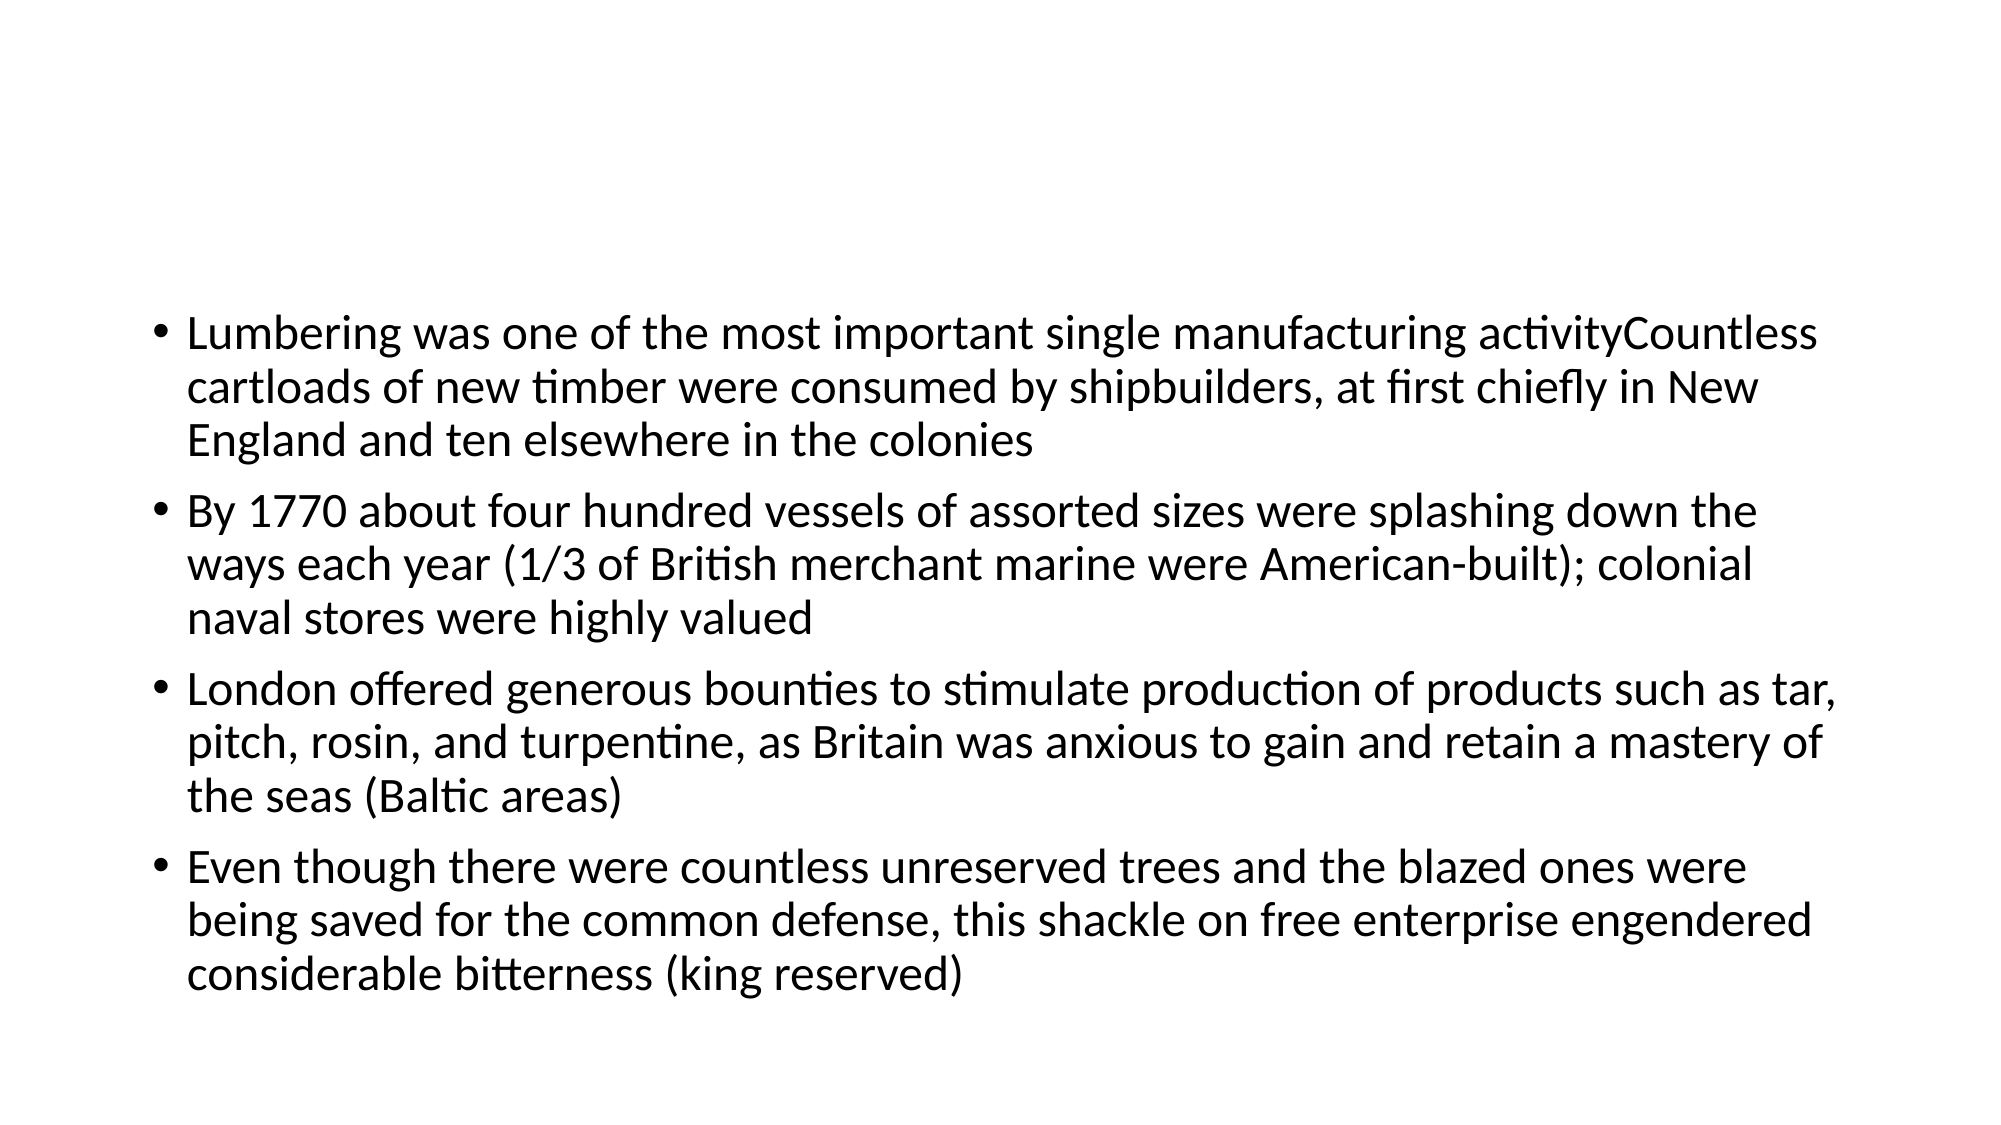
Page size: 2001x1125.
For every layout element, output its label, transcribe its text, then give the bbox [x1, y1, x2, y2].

list Lumbering was one of the most important single manufacturing activityCountless cartloads of new timber were consumed by shipbuilders, at first chiefly in New England and ten elsewhere in the colonies By 1770 about four hundred vessels of assorted sizes were splashing down the ways each year (1/3 of British merchant marine were American-built); colonial naval stores were highly valued London offered generous bounties to stimulate production of products such as tar, pitch, rosin, and turpentine, as Britain was anxious to gain and retain a mastery of the seas (Baltic areas) Even though there were countless unreserved trees and the blazed ones were being saved for the common defense, this shackle on free enterprise engendered considerable bitterness (king reserved) [137, 299, 1863, 1014]
